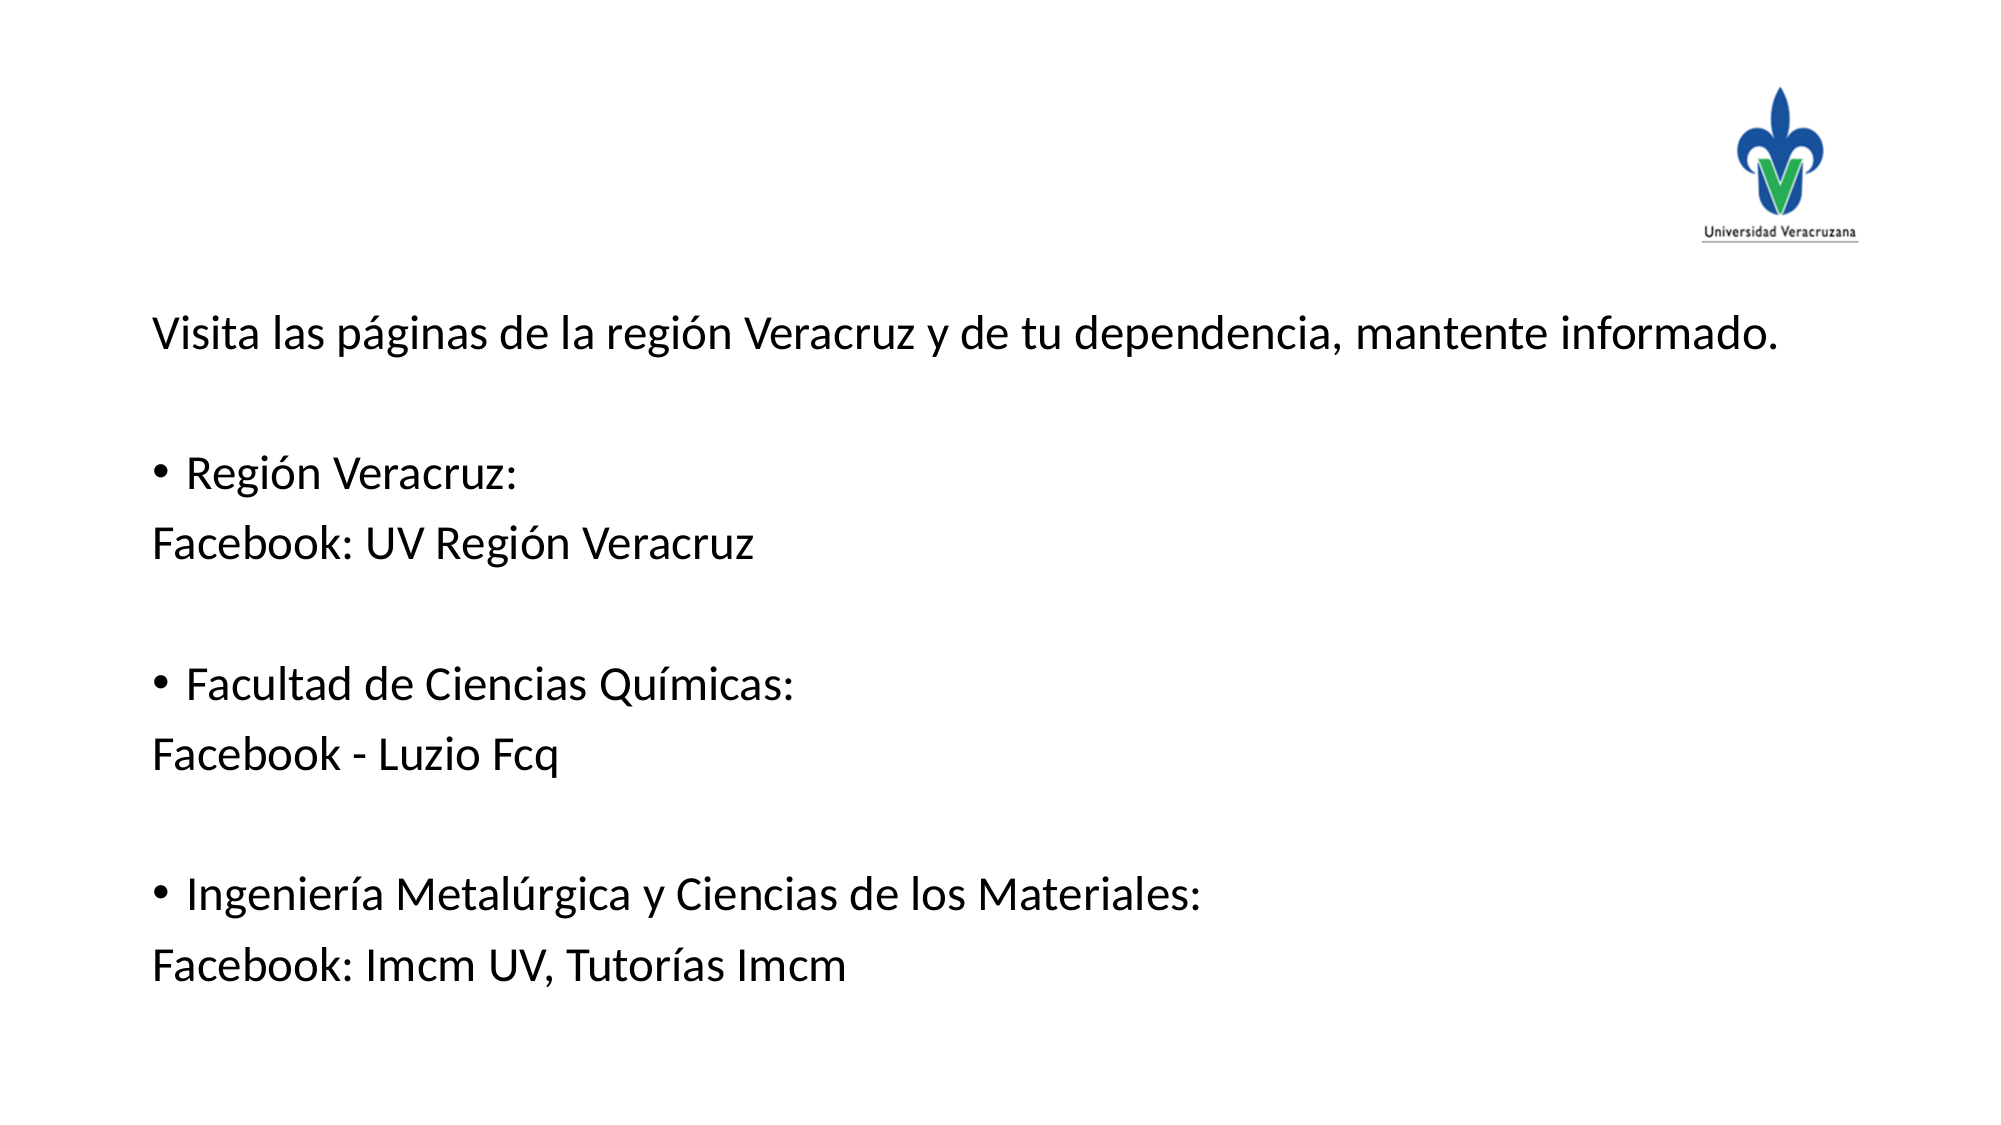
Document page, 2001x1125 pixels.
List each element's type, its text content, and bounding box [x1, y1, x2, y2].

picture [1695, 77, 1863, 260]
list Visita las páginas de la región Veracruz y de tu dependencia, mantente informado. Región Veracruz: Facebook: UV Región Veracruz Facultad de Ciencias Químicas: Facebook - Luzio Fcq Ingeniería Metalúrgica y Ciencias de los Materiales: Facebook: Imcm UV, Tutorías Imcm [137, 299, 1863, 1014]
